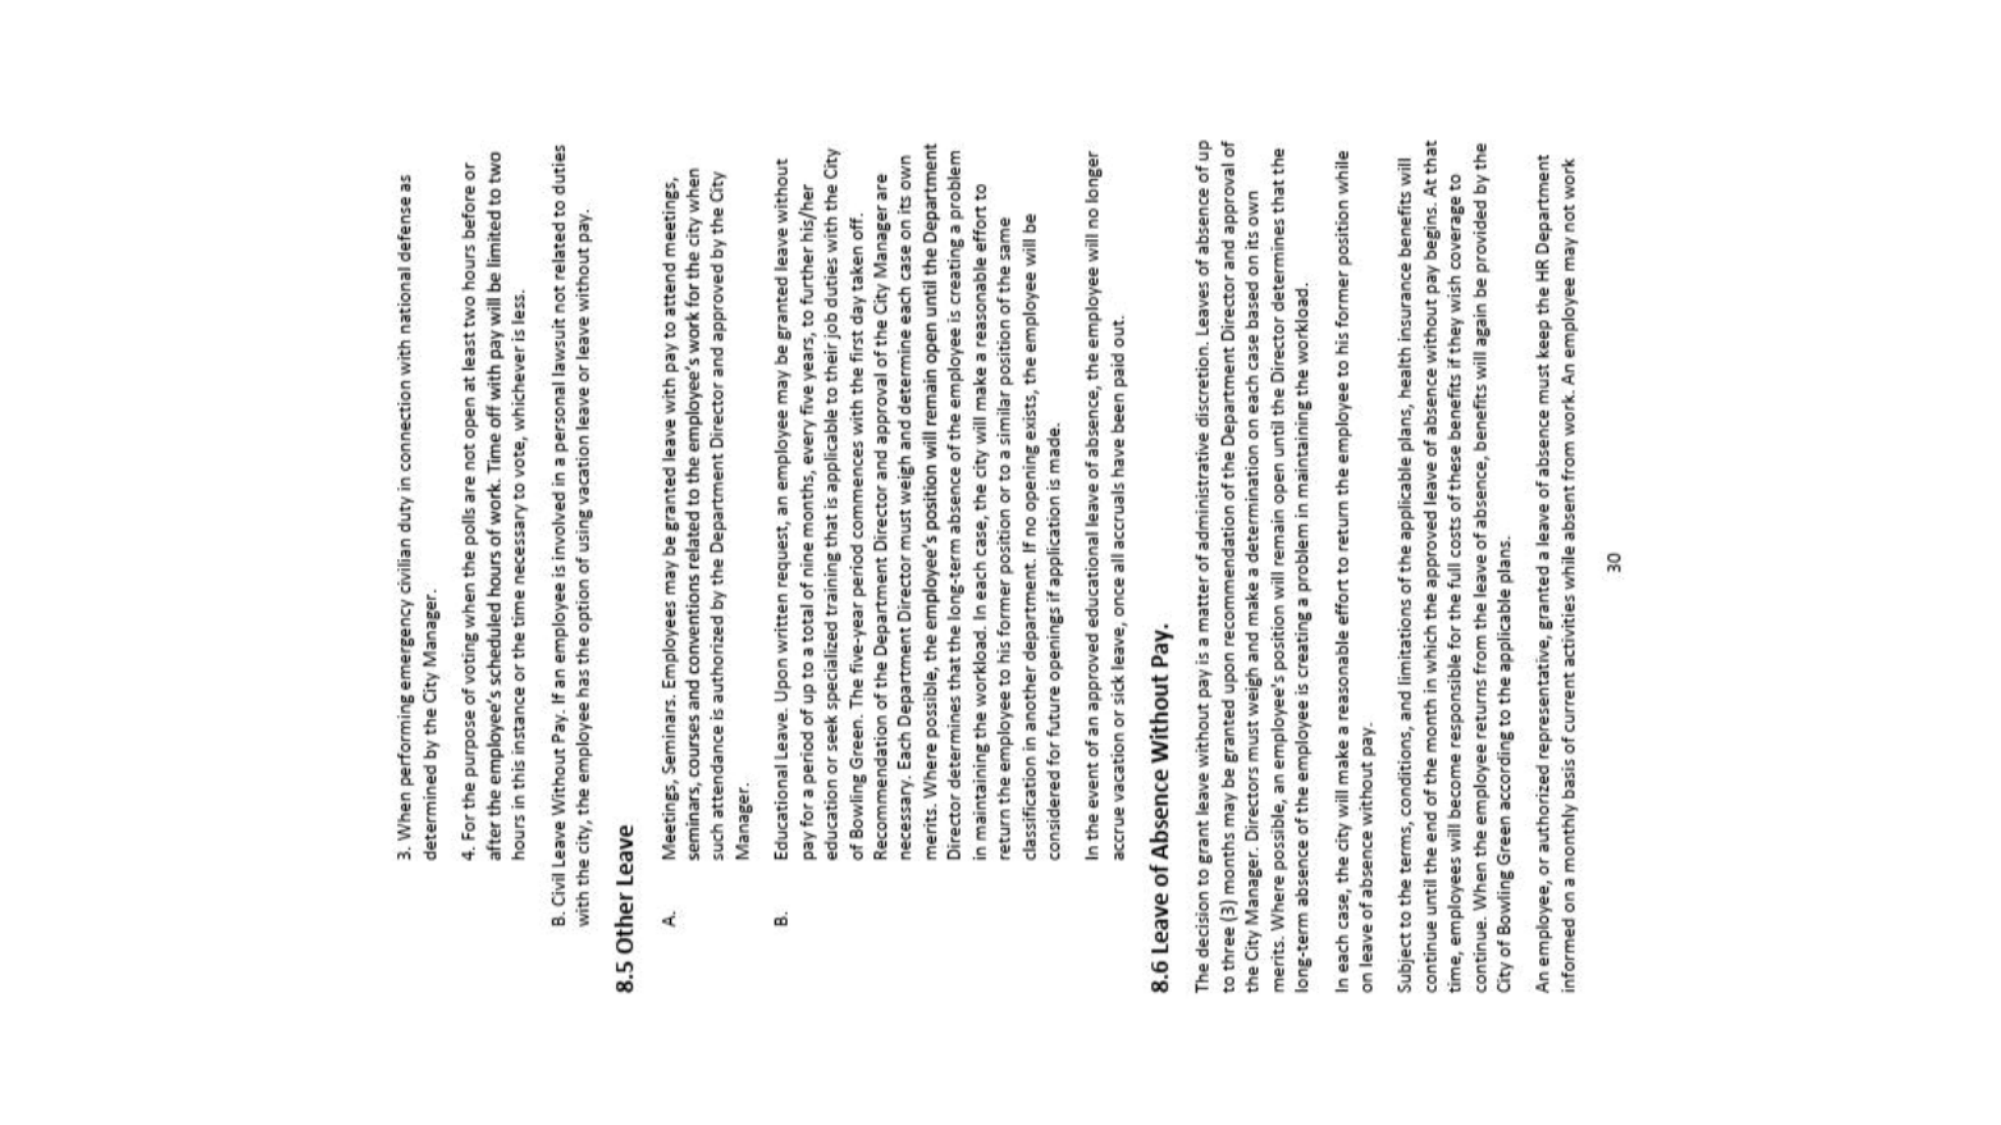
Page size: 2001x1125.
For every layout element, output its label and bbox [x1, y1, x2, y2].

picture [261, 0, 1714, 1125]
